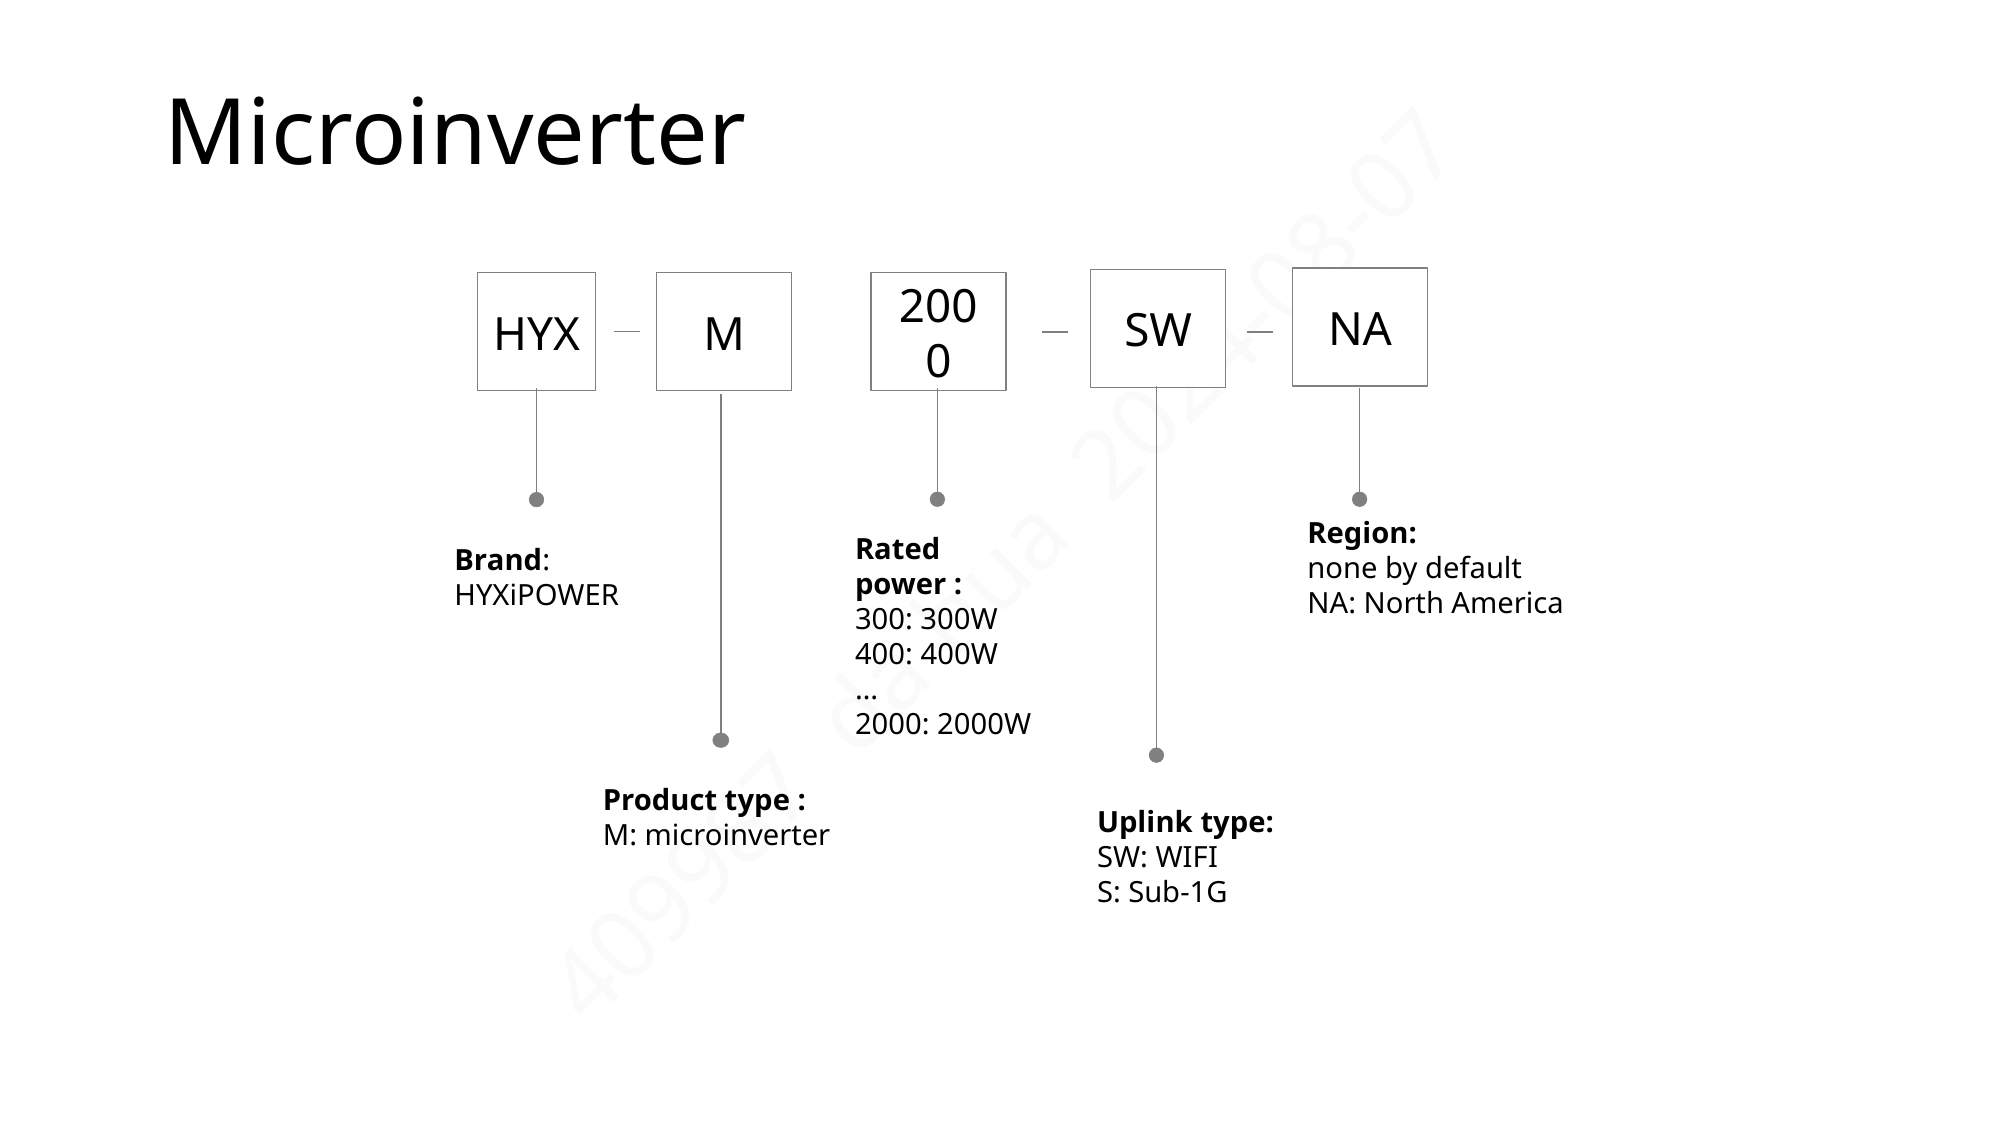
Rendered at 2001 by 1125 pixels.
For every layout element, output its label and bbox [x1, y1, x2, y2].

text_box [712, 393, 729, 748]
text_box [588, 773, 871, 859]
text_box [477, 272, 596, 508]
text_box [1082, 795, 1307, 916]
text_box [1292, 267, 1428, 386]
text_box [656, 272, 792, 391]
text_box [1292, 387, 1732, 627]
text_box [871, 272, 1006, 507]
text_box [1090, 269, 1226, 763]
text_box [443, 535, 651, 617]
title [149, 63, 2000, 206]
text_box [840, 523, 1063, 748]
